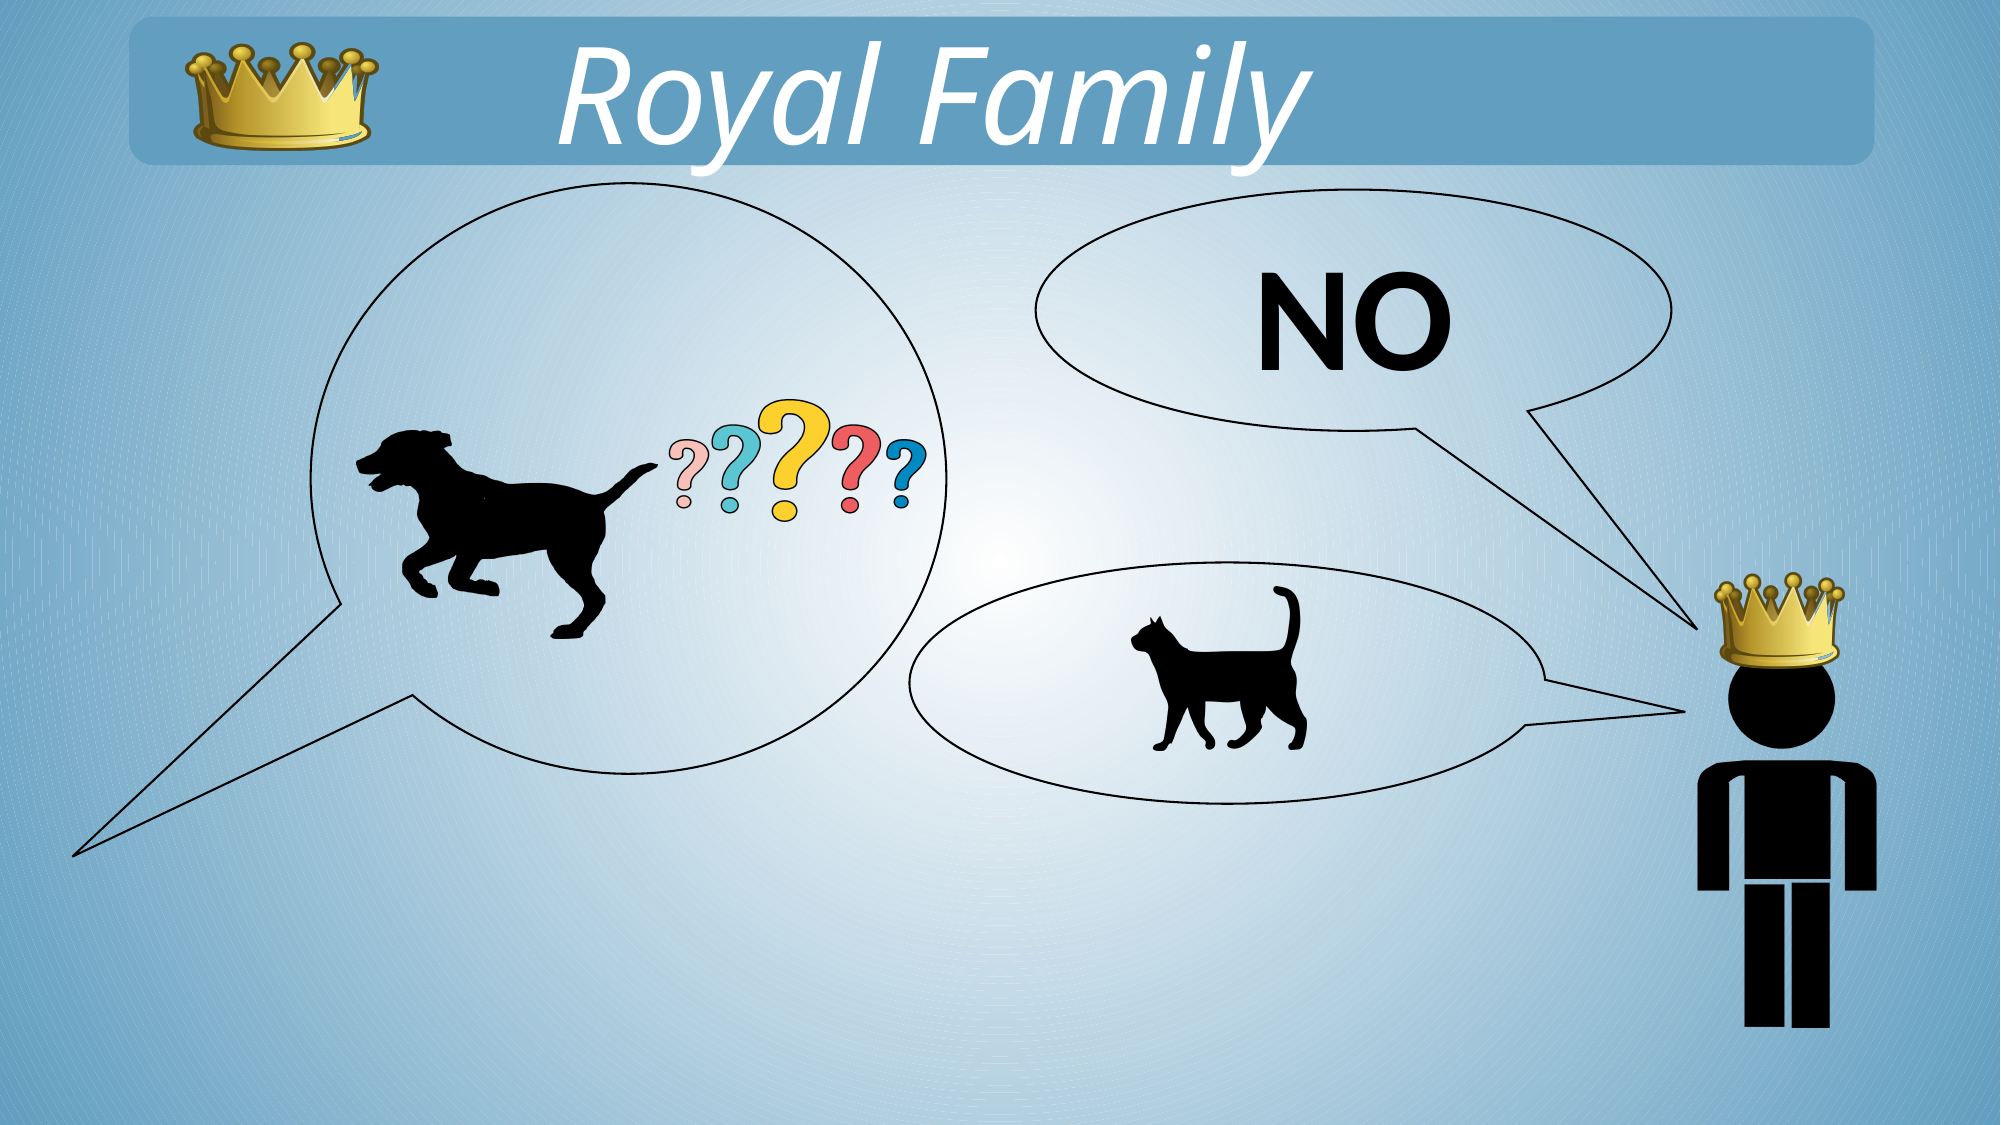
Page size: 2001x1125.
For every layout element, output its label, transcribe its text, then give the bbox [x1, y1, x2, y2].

picture [356, 376, 936, 639]
text_box [908, 561, 1686, 805]
picture [185, 42, 379, 151]
text_box [71, 182, 935, 858]
picture [1131, 586, 1307, 752]
text_box NO [1034, 188, 1699, 631]
text_box [936, 400, 948, 557]
picture [1692, 572, 1882, 1028]
text_box Royal Family [128, 15, 1876, 167]
